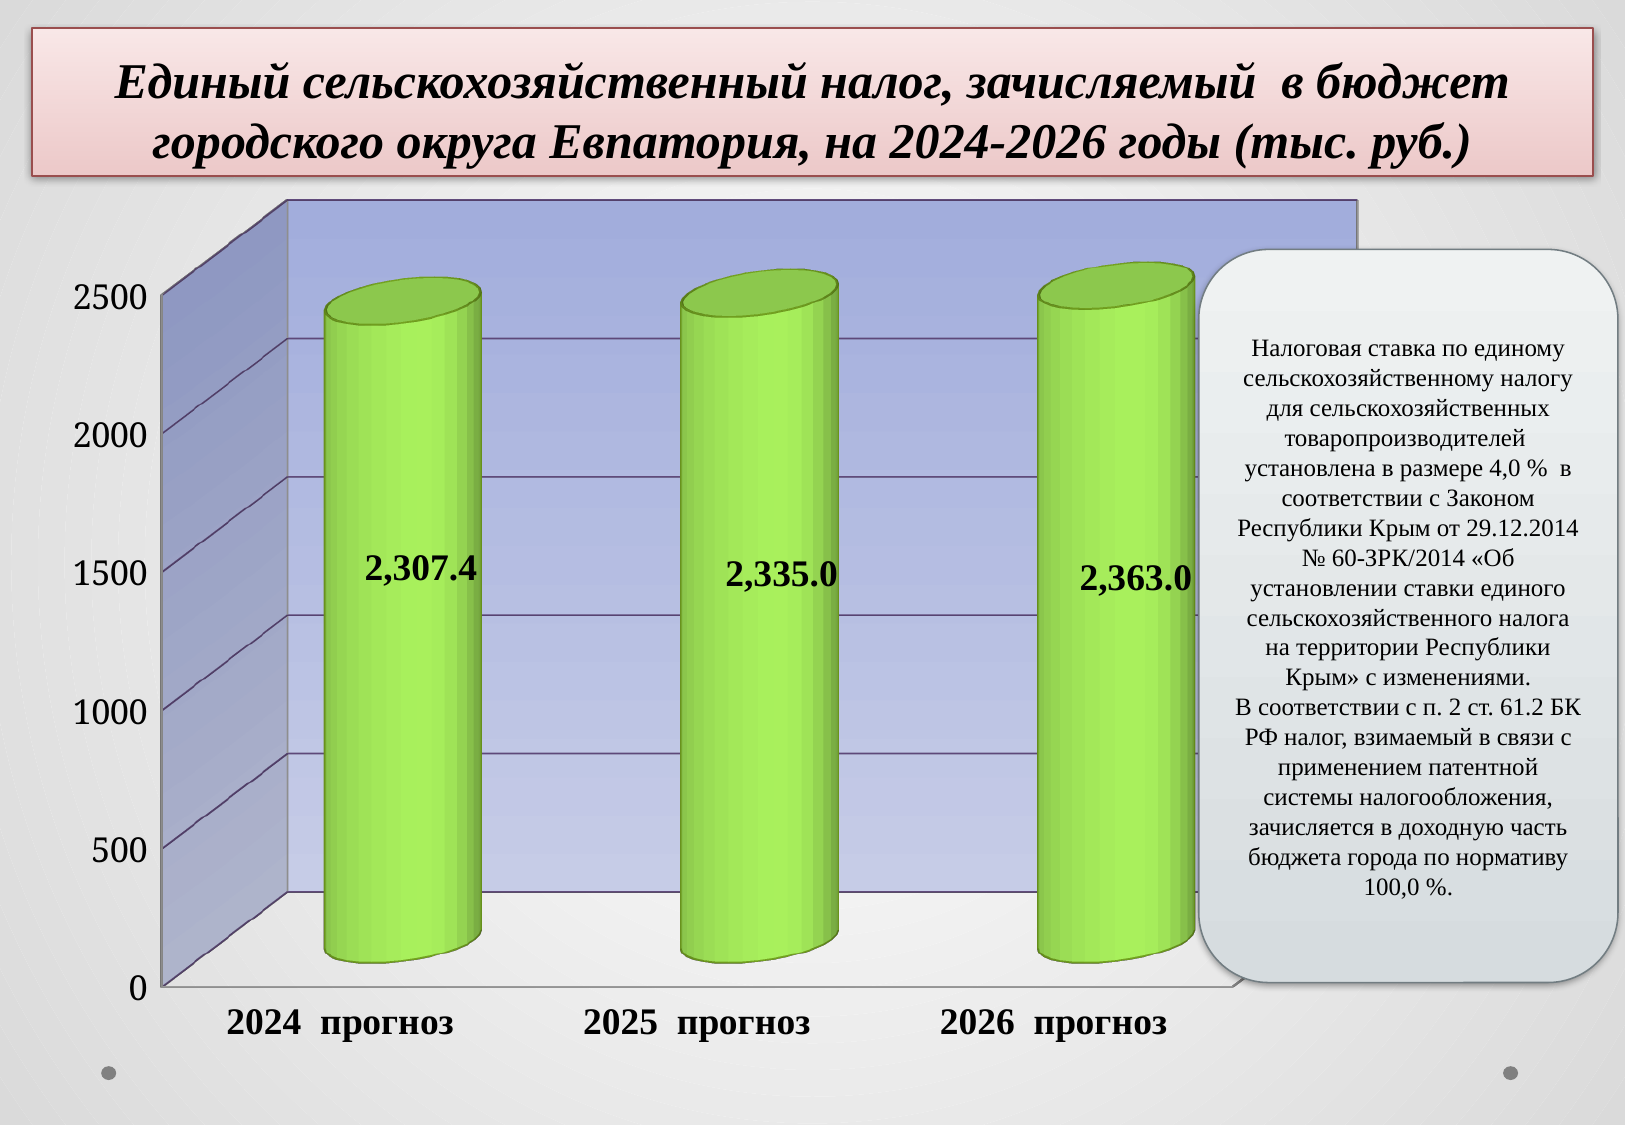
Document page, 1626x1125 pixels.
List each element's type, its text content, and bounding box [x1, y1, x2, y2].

chart [47, 175, 1365, 1103]
title Единый сельскохозяйственный налог, зачисляемый в бюджет городского округа Евпатория, на 2024-2026 годы (тыс. руб.) [31, 27, 1594, 177]
text_box Налоговая ставка по единому сельскохозяйственному налогу для сельскохозяйственных товаропроизводителей установлена в размере 4,0 % в соответствии с Законом Республики Крым от 29.12.2014 № 60-ЗРК/2014 «Об установлении ставки единого сельскохозяйственного налога на территории Республики Крым» с изменениями. В соответствии с п. 2 ст. 61.2 БК РФ налог, взимаемый в связи с применением патентной системы налогообложения, зачисляется в доходную часть бюджета города по нормативу 100,0 %. [1369, 248, 1619, 984]
